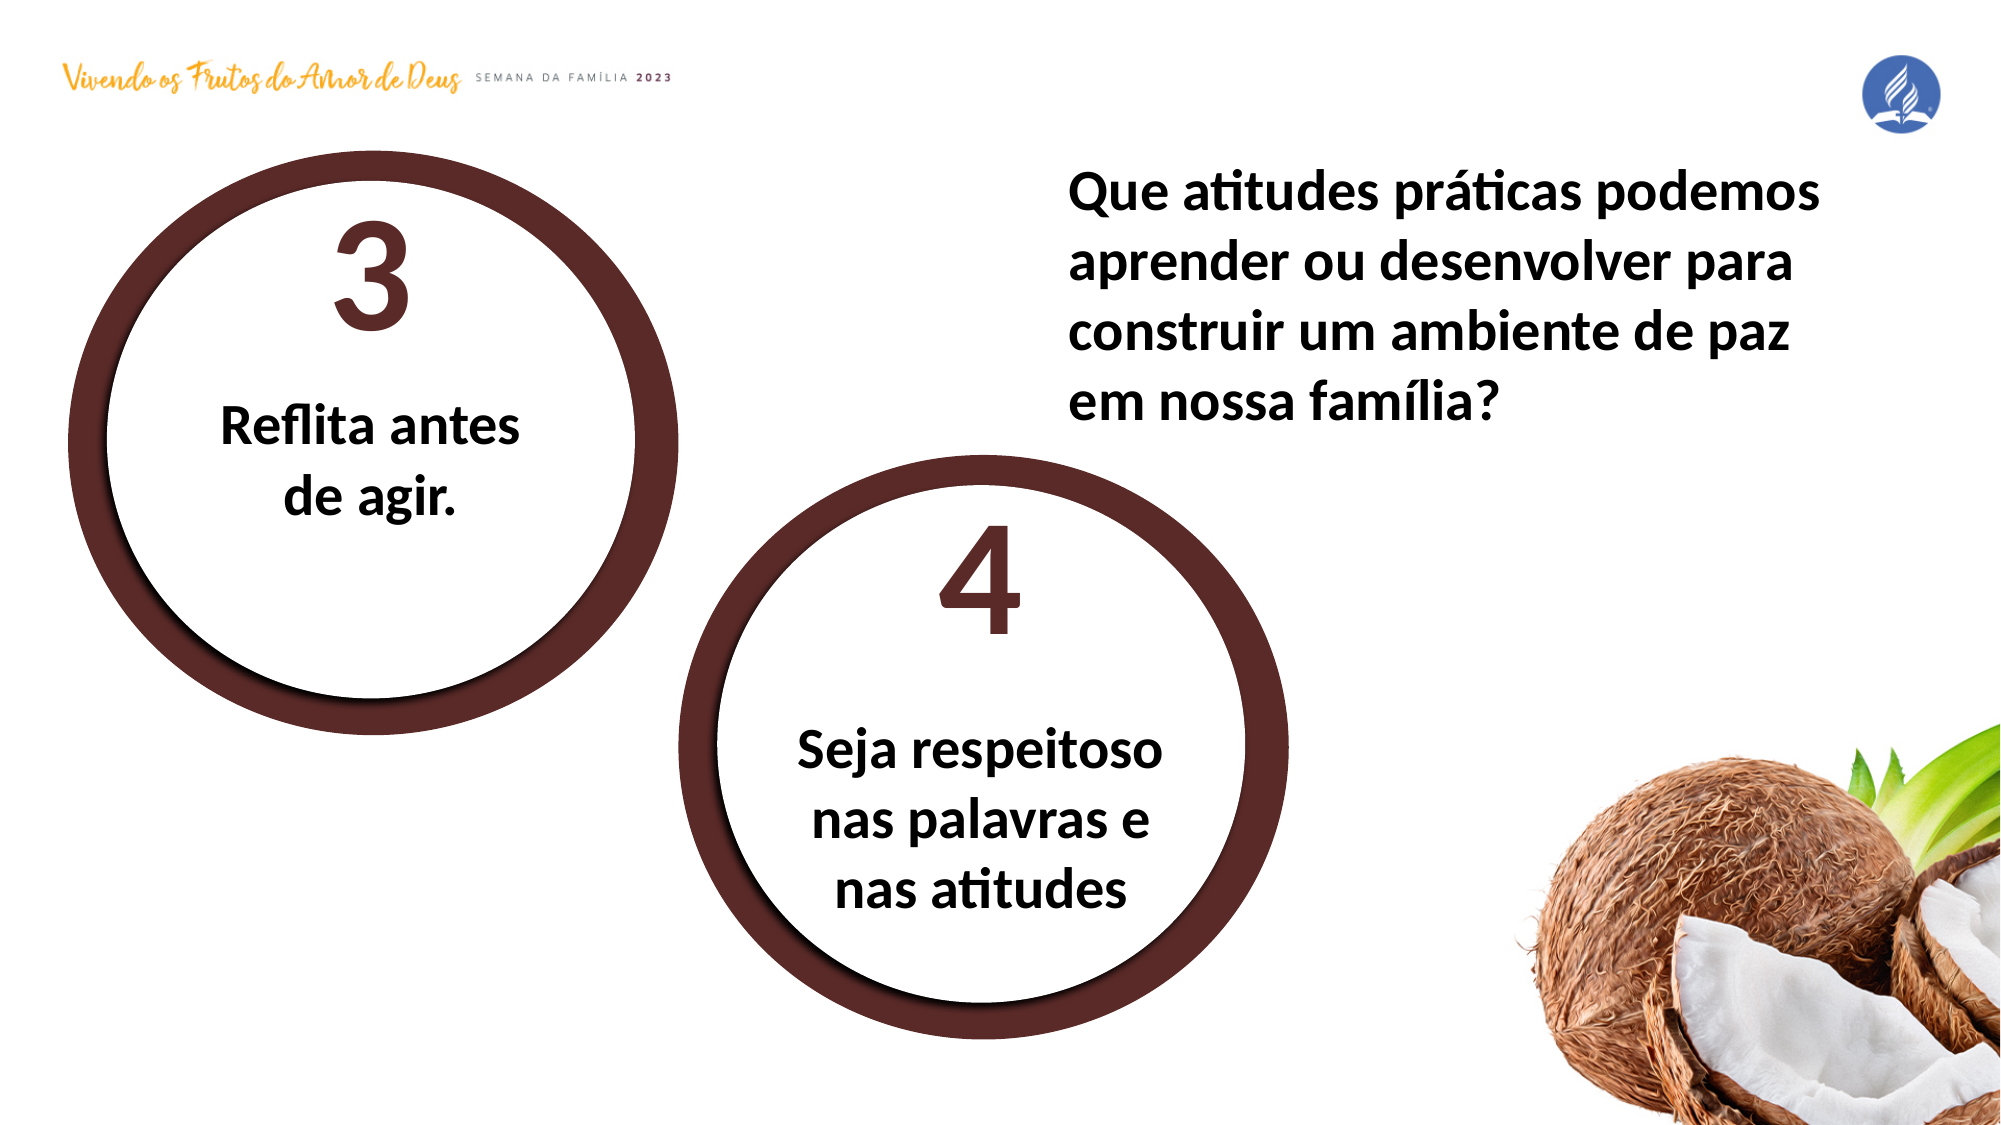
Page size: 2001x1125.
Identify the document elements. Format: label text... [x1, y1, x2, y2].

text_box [678, 454, 1289, 1040]
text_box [68, 150, 679, 736]
picture [0, 0, 2001, 1125]
text_box Que atitudes práticas podemos aprender ou desenvolver para construir um ambiente de paz em nossa família? [1054, 145, 1871, 440]
